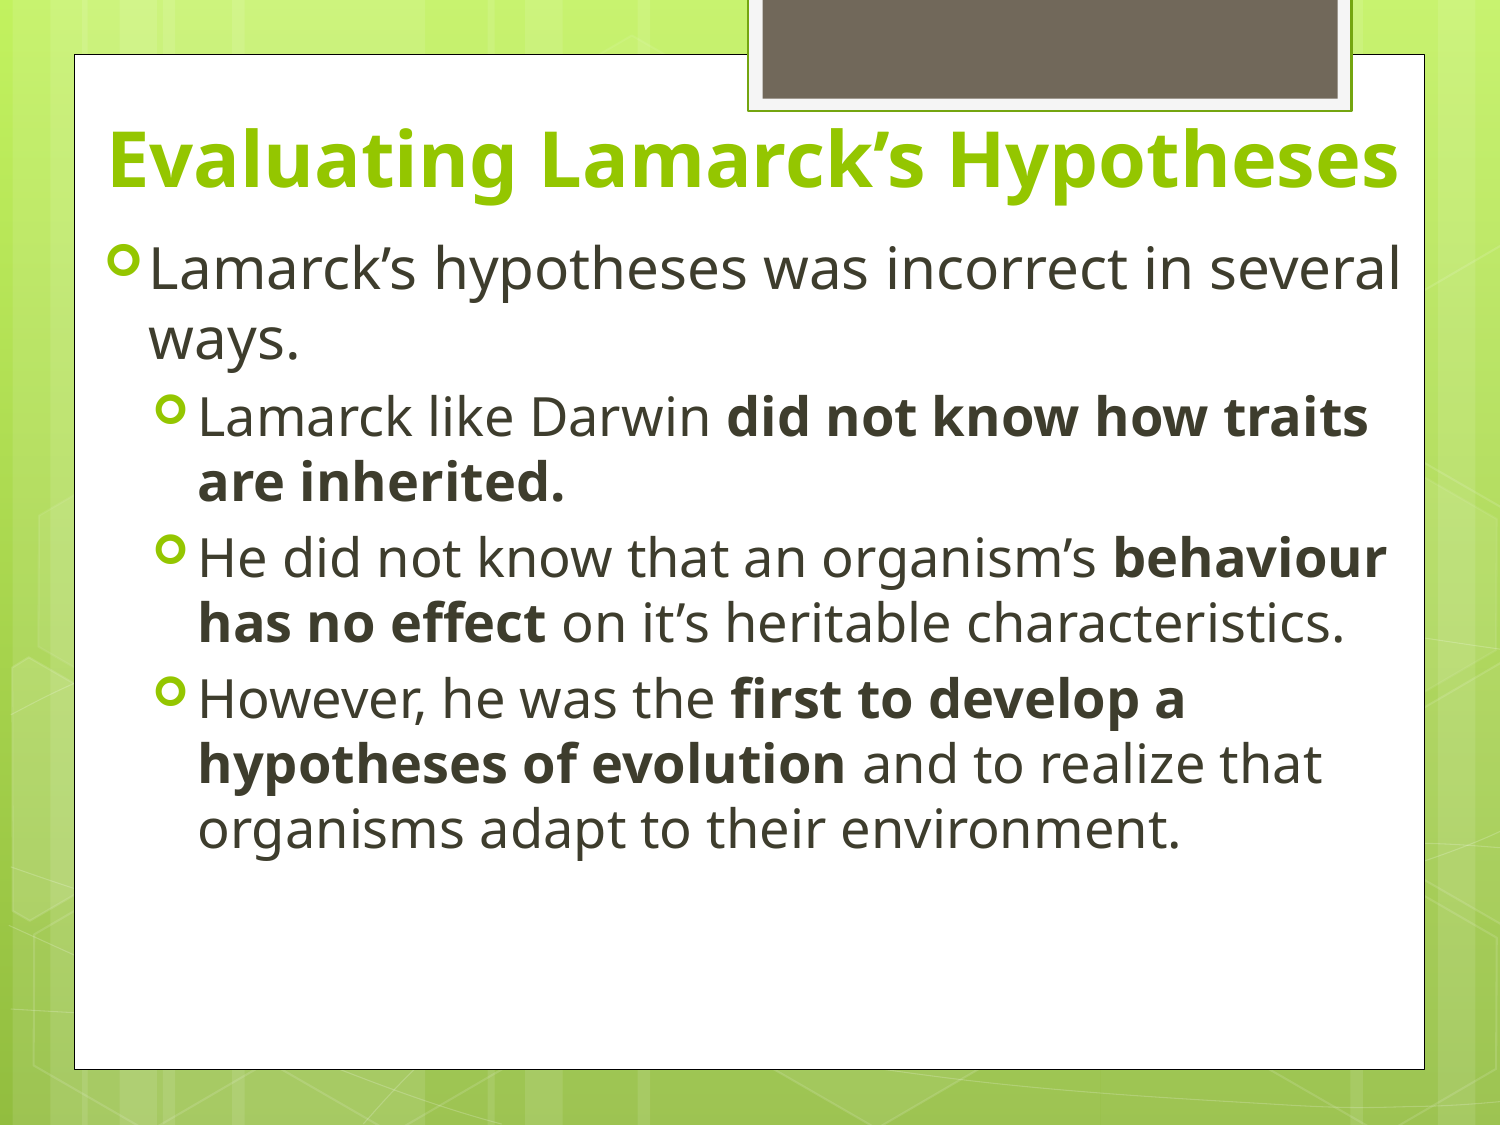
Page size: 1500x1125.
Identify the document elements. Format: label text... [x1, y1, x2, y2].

list Lamarck’s hypotheses was incorrect in several ways. Lamarck like Darwin did not know how traits are inherited. He did not know that an organism’s behaviour has no effect on it’s heritable characteristics. However, he was the first to develop a hypotheses of evolution and to realize that organisms adapt to their environment. [77, 223, 1430, 896]
title Evaluating Lamarck’s Hypotheses [77, 93, 1430, 211]
